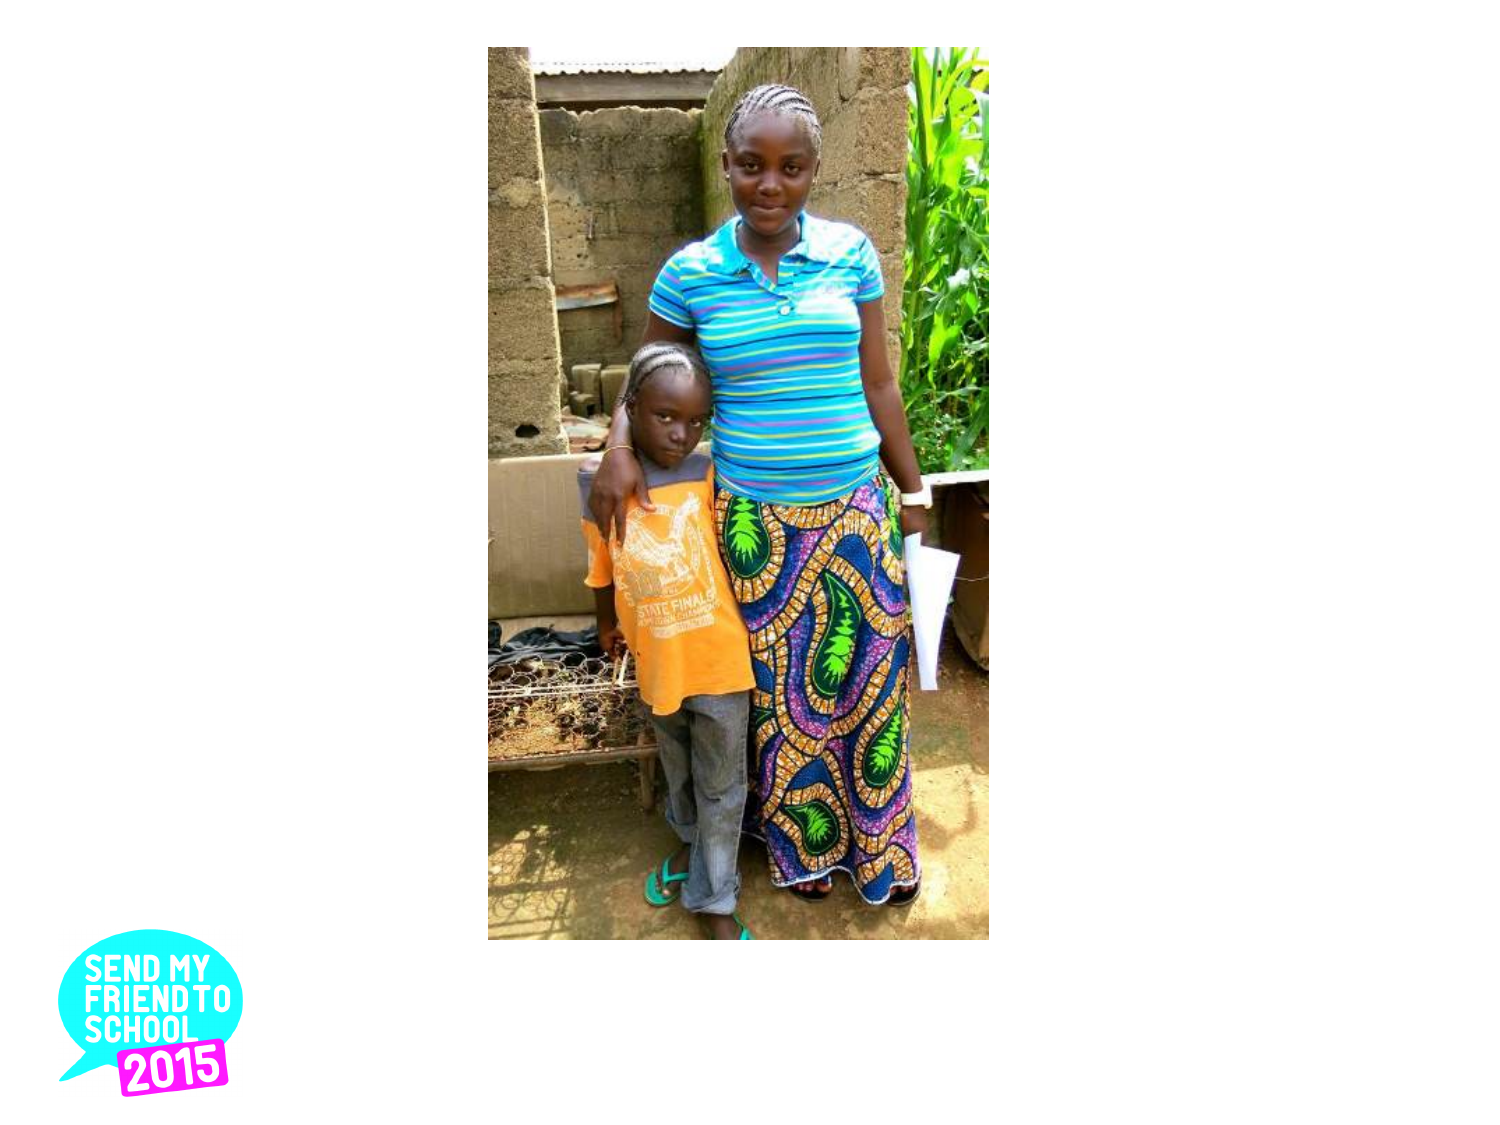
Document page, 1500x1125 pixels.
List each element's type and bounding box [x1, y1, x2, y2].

picture [58, 929, 243, 1097]
list [488, 47, 990, 940]
